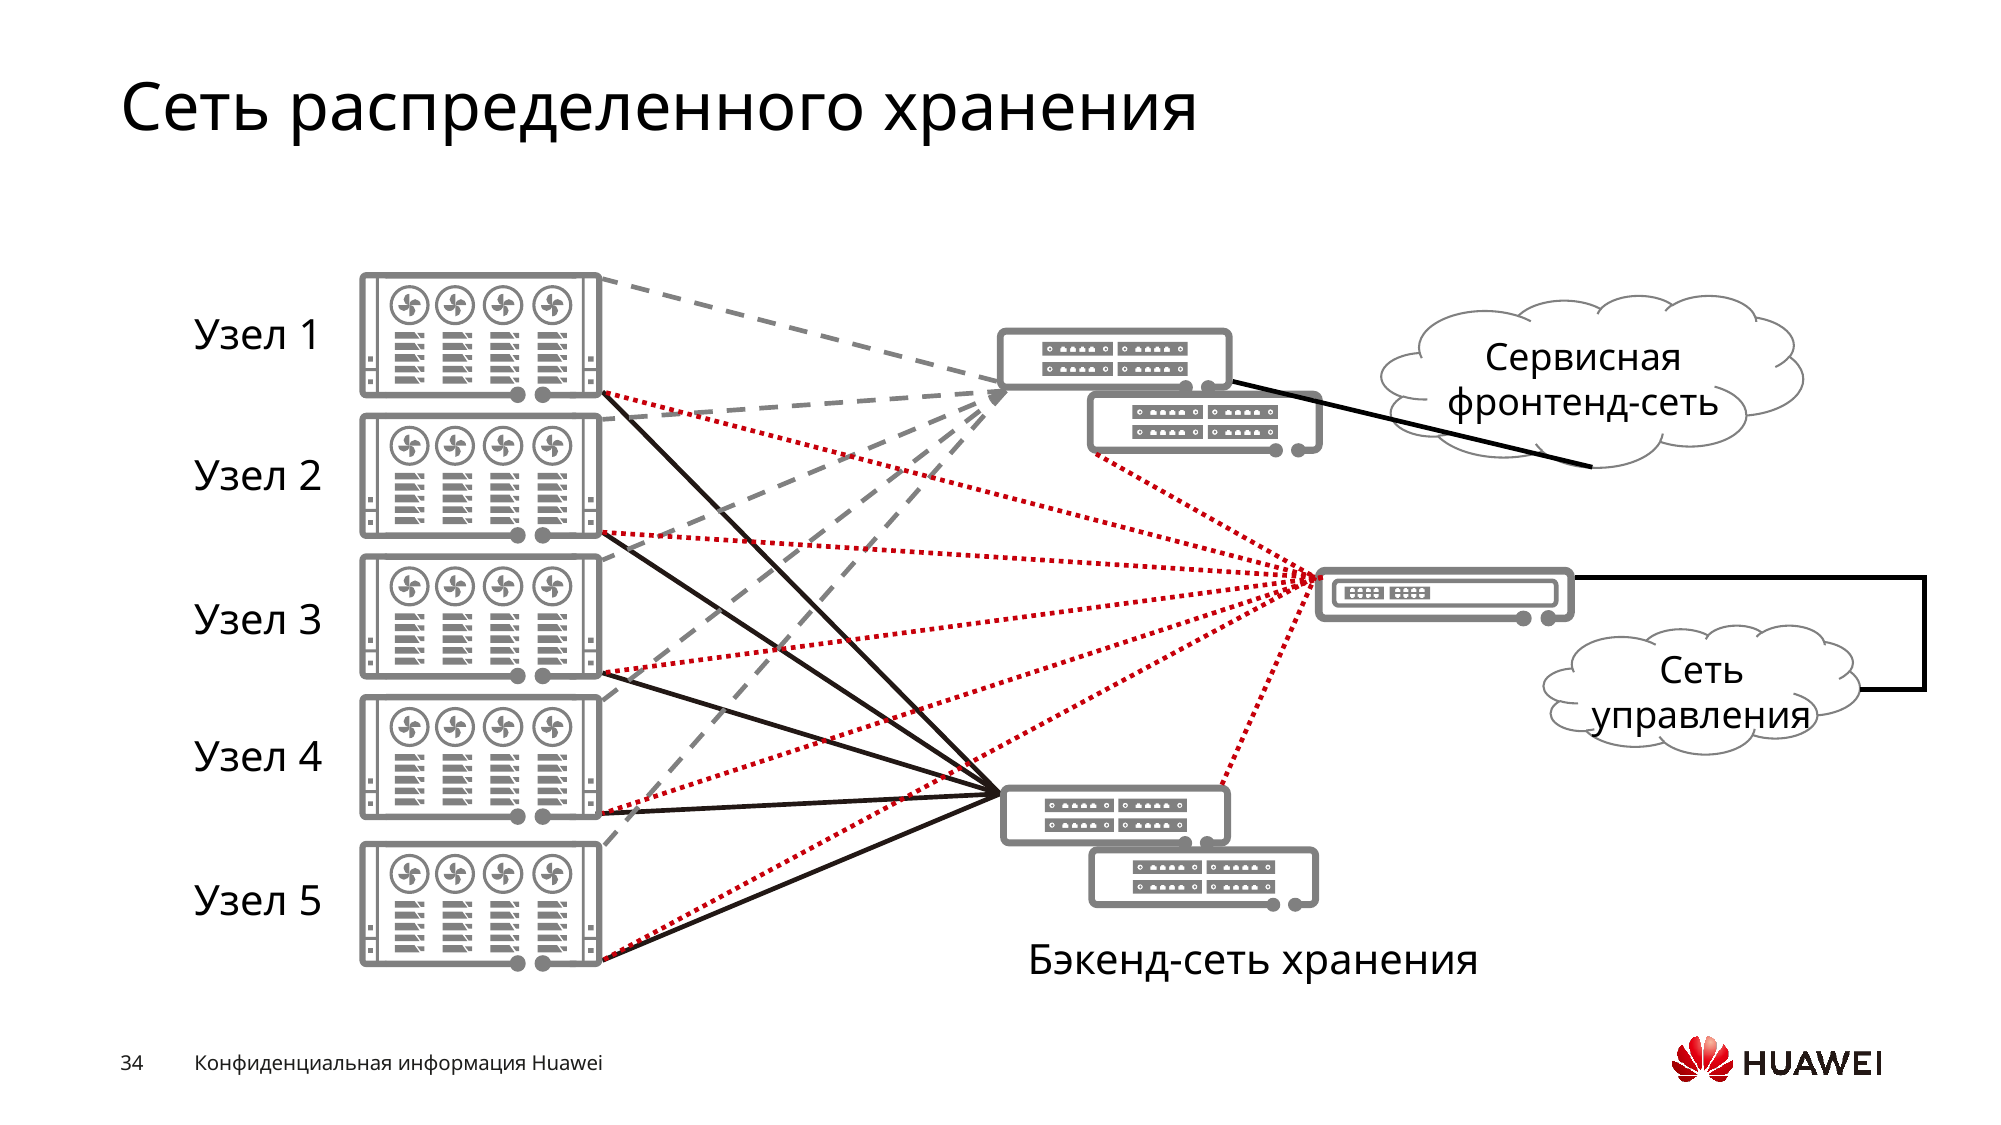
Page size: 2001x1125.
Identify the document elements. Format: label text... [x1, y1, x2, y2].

text_box Узел 2 [179, 441, 317, 507]
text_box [359, 553, 602, 685]
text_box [1381, 295, 1804, 468]
text_box Бэкенд-сеть хранения [1112, 925, 1395, 991]
picture [1672, 1036, 1881, 1082]
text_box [595, 825, 602, 840]
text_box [1543, 625, 1860, 755]
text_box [1006, 327, 1323, 391]
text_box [1323, 566, 1575, 627]
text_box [359, 272, 603, 404]
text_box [595, 544, 602, 553]
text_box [1574, 577, 1702, 633]
title Сеть распределенного хранения [120, 73, 1880, 155]
text_box Узел 1 [179, 300, 317, 366]
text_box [359, 840, 603, 972]
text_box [602, 391, 1323, 961]
text_box Узел 4 [179, 722, 317, 788]
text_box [359, 693, 602, 825]
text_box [359, 412, 602, 544]
text_box Узел 3 [179, 585, 317, 651]
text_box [602, 278, 1006, 391]
text_box Узел 5 [179, 865, 317, 932]
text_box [595, 404, 602, 412]
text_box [595, 685, 602, 693]
